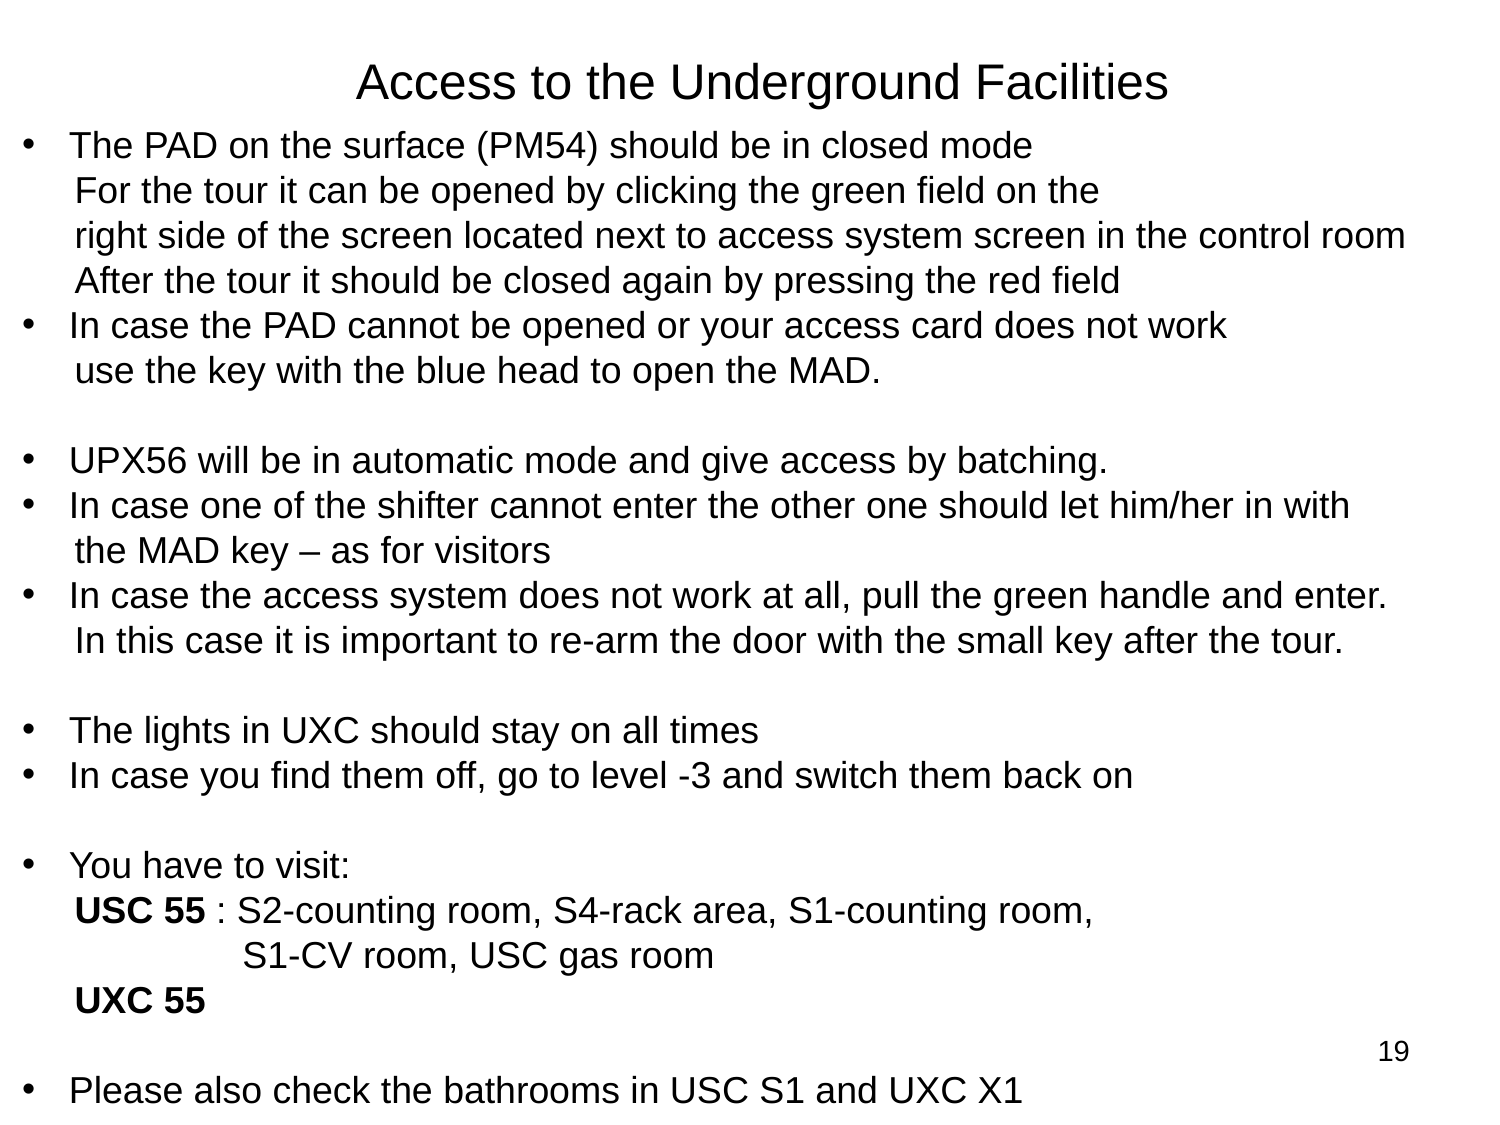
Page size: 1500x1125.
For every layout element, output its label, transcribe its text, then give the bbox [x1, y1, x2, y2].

text_box The PAD on the surface (PM54) should be in closed mode For the tour it can be opened by clicking the green field on the right side of the screen located next to access system screen in the control room After the tour it should be closed again by pressing the red field In case the PAD cannot be opened or your access card does not work use the key with the blue head to open the MAD. UPX56 will be in automatic mode and give access by batching. In case one of the shifter cannot enter the other one should let him/her in with the MAD key – as for visitors In case the access system does not work at all, pull the green handle and enter. In this case it is important to re-arm the door with the small key after the tour. The lights in UXC should stay on all times In case you find them off, go to level -3 and switch them back on You have to visit: USC 55 : S2-counting room, S4-rack area, S1-counting room, S1-CV room, USC gas room UXC 55 Please also check the bathrooms in USC S1 and UXC X1 [7, 113, 1422, 1119]
slide_number 19 [1074, 1024, 1426, 1103]
text_box Access to the Underground Facilities [341, 42, 1185, 113]
